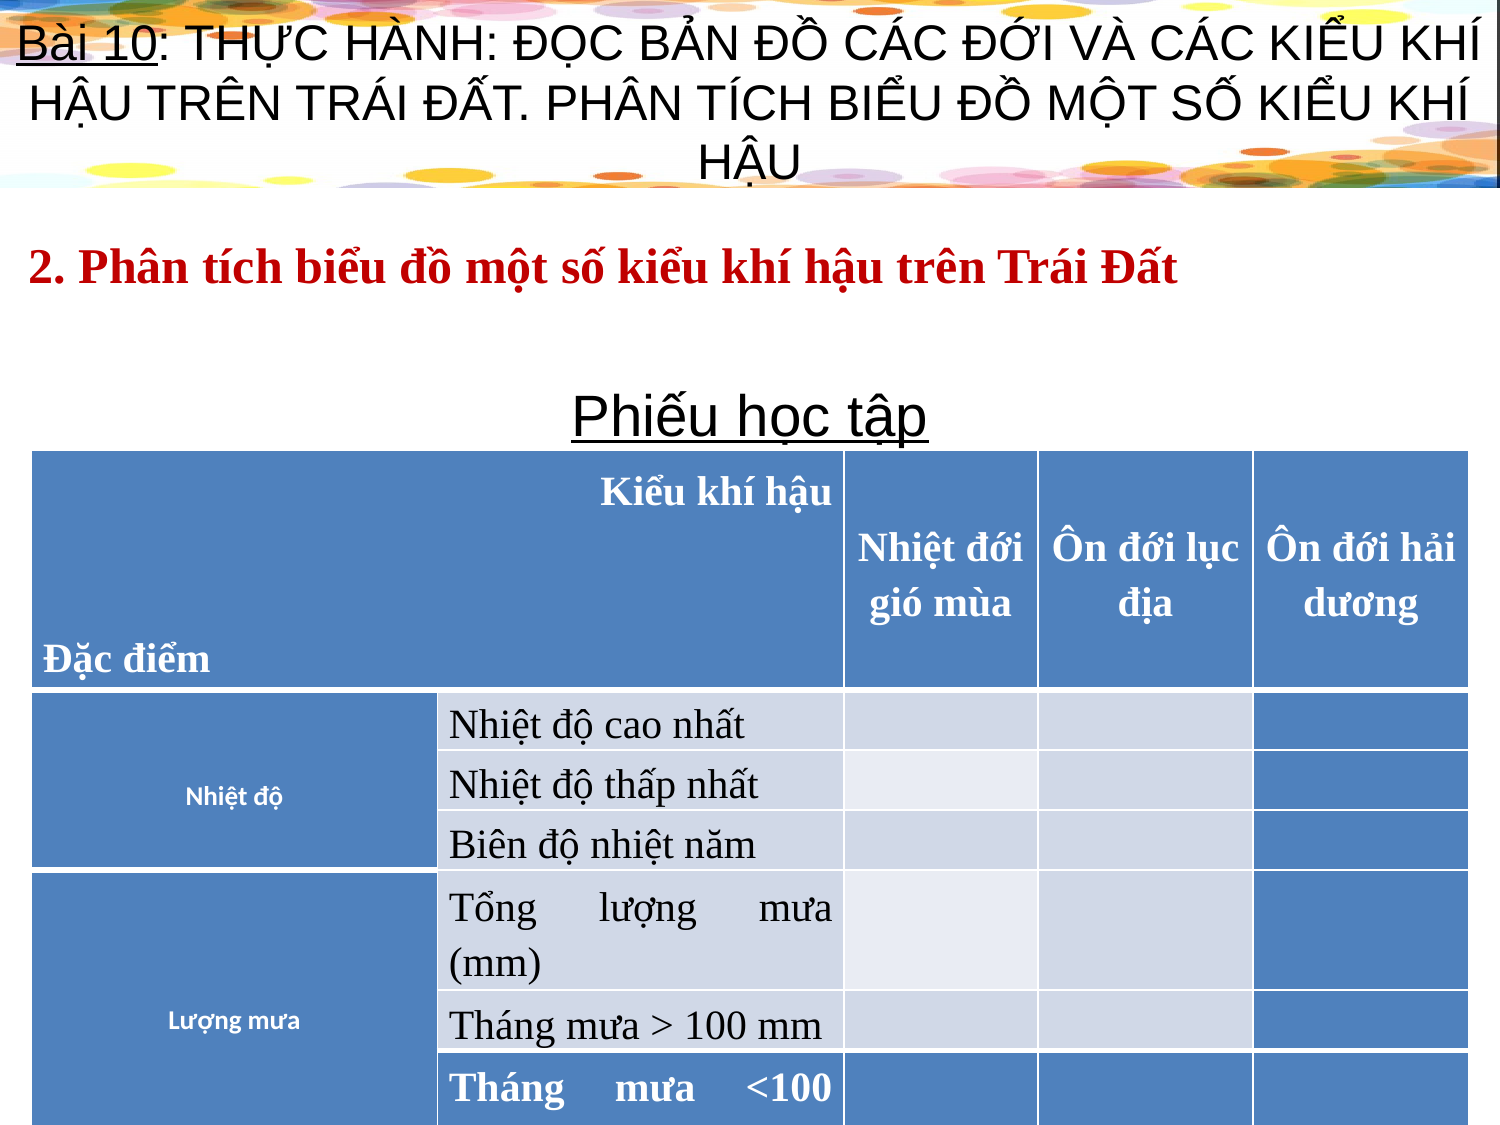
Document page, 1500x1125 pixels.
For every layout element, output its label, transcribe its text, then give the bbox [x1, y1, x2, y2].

table_header Kiểu khí hậu Đặc điểm [32, 451, 843, 687]
text_box Phiếu học tập [556, 301, 944, 449]
table_cell [845, 811, 1037, 869]
table_cell [845, 1053, 1037, 1125]
table_cell Nhiệt độ [32, 693, 437, 867]
table_cell Nhiệt độ cao nhất [438, 693, 843, 749]
table_cell Lượng mưa [32, 873, 437, 1125]
table_cell [1039, 693, 1252, 749]
table_cell [845, 871, 1037, 989]
table_cell Biên độ nhiệt năm [438, 811, 843, 869]
table_cell [1039, 871, 1252, 989]
table_header Ôn đới lục địa [1039, 451, 1252, 687]
table_cell Tháng mưa > 100 mm [438, 991, 843, 1048]
table_cell [845, 693, 1037, 749]
table_cell [1254, 991, 1468, 1048]
table_cell Nhiệt độ thấp nhất [438, 751, 843, 809]
table_cell Tháng mưa <100 mm [438, 1053, 843, 1125]
table_cell [1039, 1053, 1252, 1125]
table_header Ôn đới hải dương [1254, 451, 1468, 687]
table_cell [845, 751, 1037, 809]
table_cell Tổng lượng mưa (mm) [438, 871, 843, 989]
table_cell [1254, 751, 1468, 809]
table_cell [1039, 751, 1252, 809]
text_box 2. Phân tích biểu đồ một số kiểu khí hậu trên Trái Đất [0, 226, 1454, 301]
table_cell [1254, 693, 1468, 749]
picture [0, 0, 1500, 188]
table_cell [1254, 1053, 1468, 1125]
table_cell [1254, 811, 1468, 869]
table_cell [1039, 811, 1252, 869]
table_header Nhiệt đới gió mùa [845, 451, 1037, 687]
table_cell [845, 991, 1037, 1048]
table_cell [1254, 871, 1468, 989]
table_cell [1039, 991, 1252, 1048]
